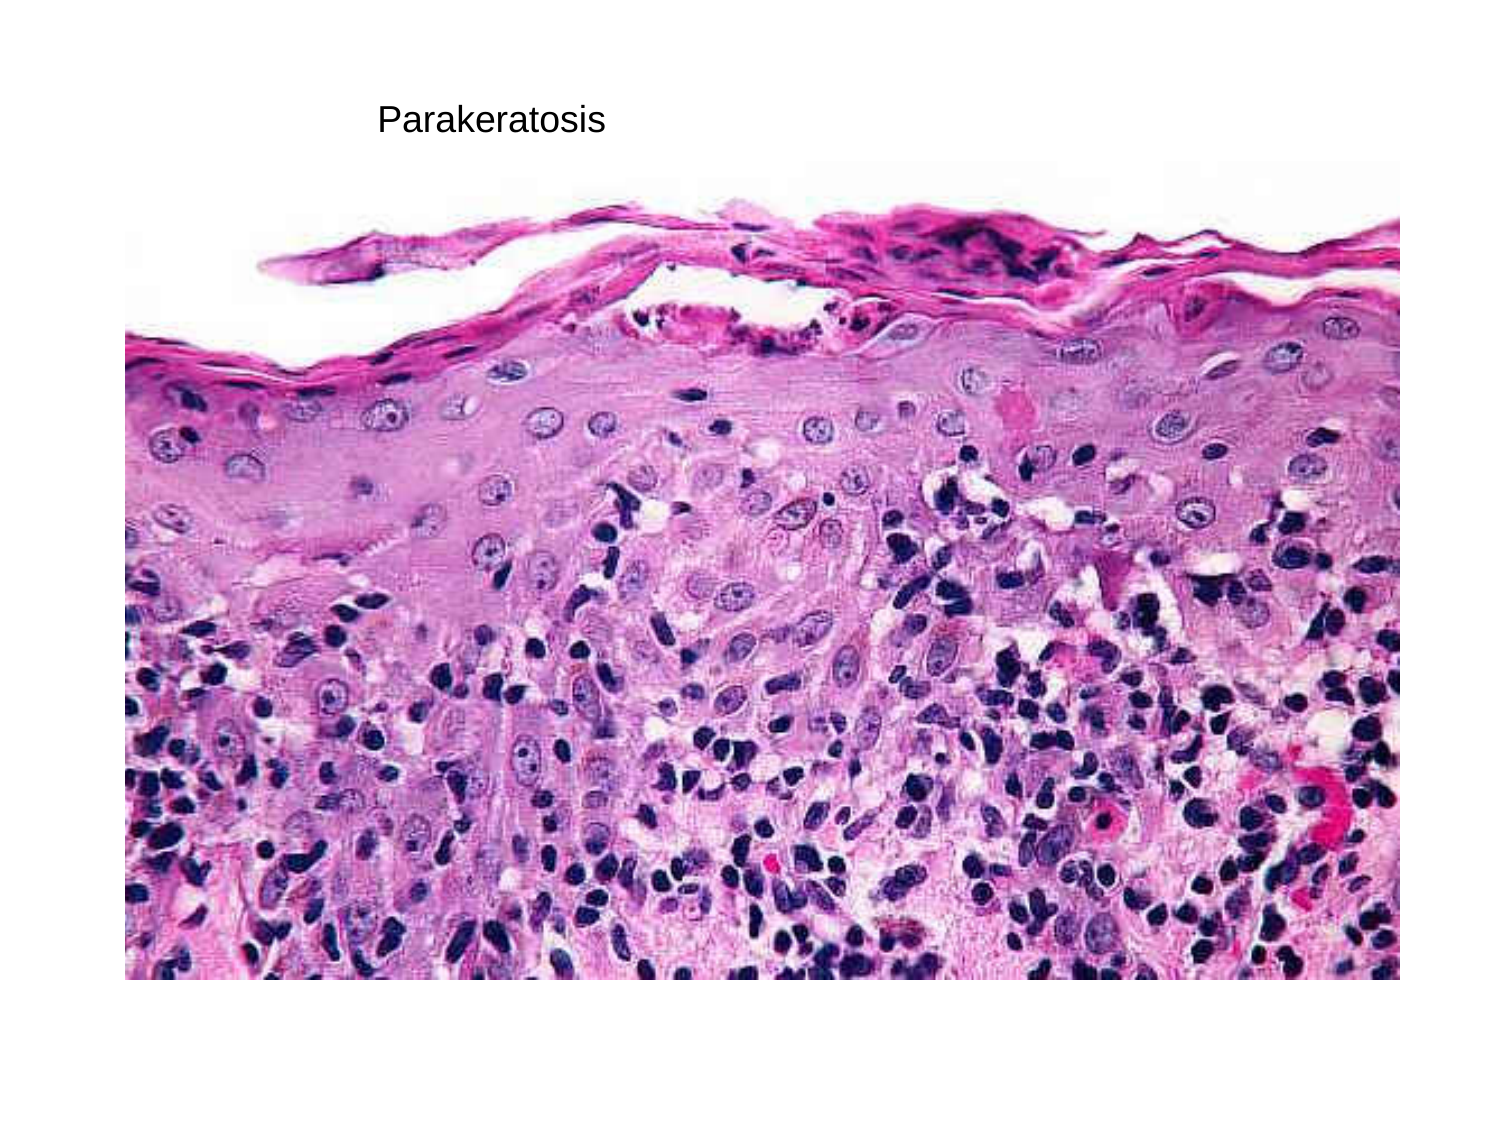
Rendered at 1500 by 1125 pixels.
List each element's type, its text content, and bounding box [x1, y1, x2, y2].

picture [124, 161, 1401, 980]
text_box Parakeratosis [362, 87, 1088, 148]
